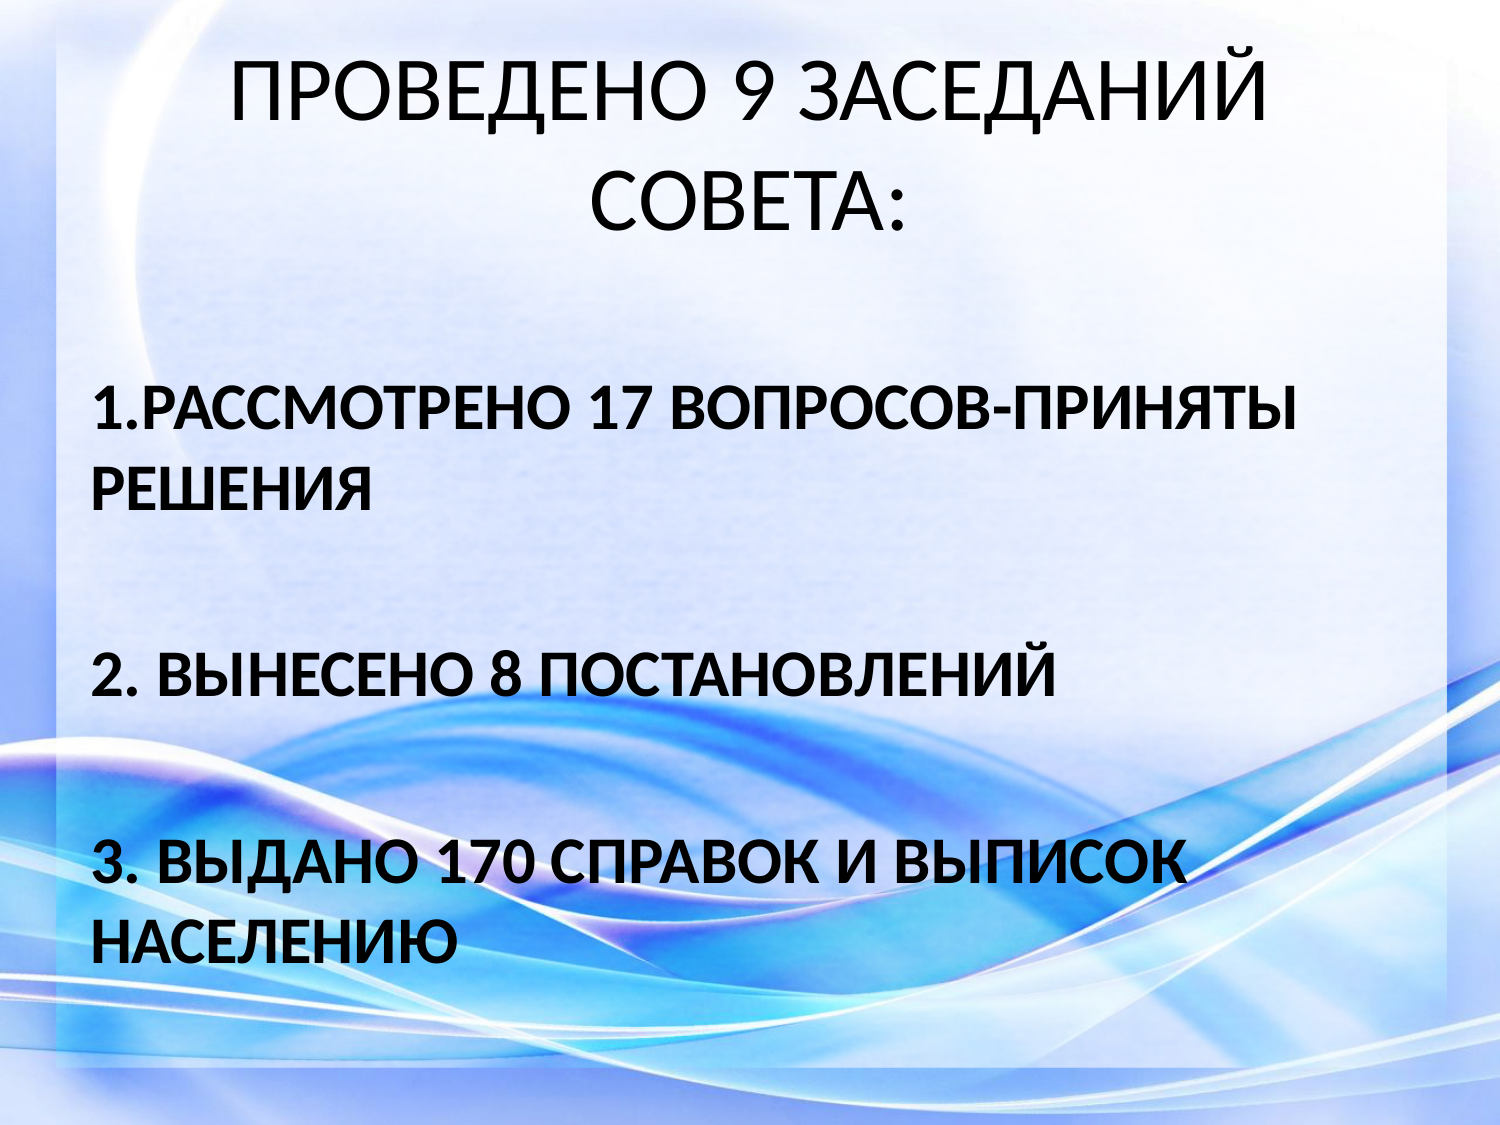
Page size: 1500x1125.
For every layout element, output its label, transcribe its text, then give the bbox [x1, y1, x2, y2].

title ПРОВЕДЕНО 9 ЗАСЕДАНИЙ СОВЕТА: [75, 45, 1425, 233]
list 1.РАССМОТРЕНО 17 ВОПРОСОВ-ПРИНЯТЫ РЕШЕНИЯ 2. ВЫНЕСЕНО 8 ПОСТАНОВЛЕНИЙ 3. ВЫДАНО 170 СПРАВОК И ВЫПИСОК НАСЕЛЕНИЮ [75, 262, 1425, 1005]
picture [0, 0, 1500, 1125]
